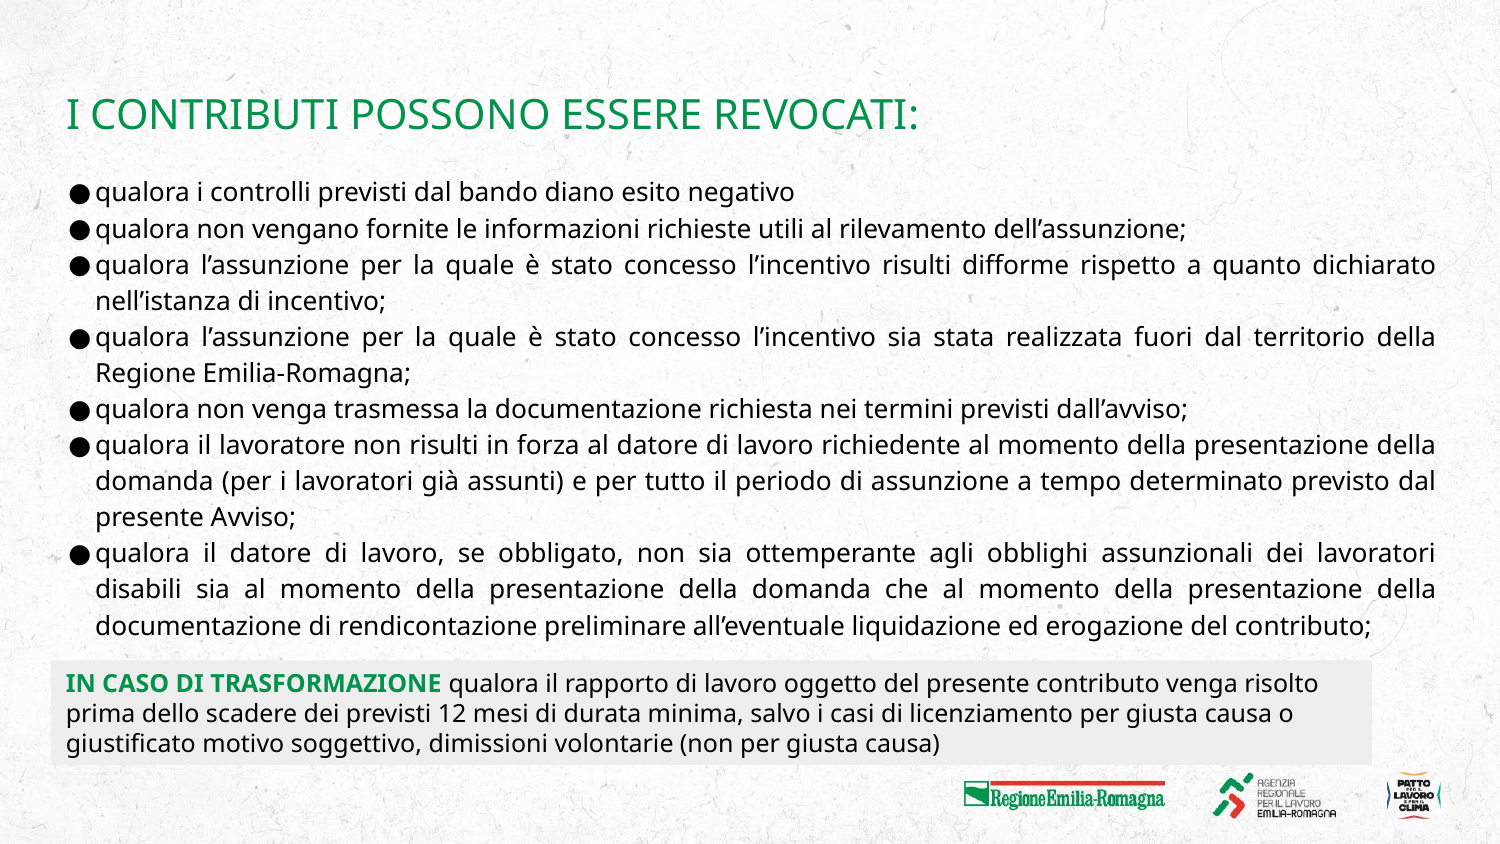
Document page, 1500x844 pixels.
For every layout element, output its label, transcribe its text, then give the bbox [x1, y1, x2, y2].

title I CONTRIBUTI POSSONO ESSERE REVOCATI: [51, 72, 1449, 167]
text_box IN CASO DI TRASFORMAZIONE qualora il rapporto di lavoro oggetto del presente contributo venga risolto prima dello scadere dei previsti 12 mesi di durata minima, salvo i casi di licenziamento per giusta causa o giustificato motivo soggettivo, dimissioni volontarie (non per giusta causa) [51, 660, 1372, 765]
list qualora i controlli previsti dal bando diano esito negativo qualora non vengano fornite le informazioni richieste utili al rilevamento dell’assunzione; qualora l’assunzione per la quale è stato concesso l’incentivo risulti difforme rispetto a quanto dichiarato nell’istanza di incentivo; qualora l’assunzione per la quale è stato concesso l’incentivo sia stata realizzata fuori dal territorio della Regione Emilia-Romagna; qualora non venga trasmessa la documentazione richiesta nei termini previsti dall’avviso; qualora il lavoratore non risulti in forza al datore di lavoro richiedente al momento della presentazione della domanda (per i lavoratori già assunti) e per tutto il periodo di assunzione a tempo determinato previsto dal presente Avviso; qualora il datore di lavoro, se obbligato, non sia ottemperante agli obblighi assunzionali dei lavoratori disabili sia al momento della presentazione della domanda che al momento della presentazione della documentazione di rendicontazione preliminare all’eventuale liquidazione ed erogazione del contributo; [53, 156, 1452, 661]
picture [0, 0, 1500, 844]
